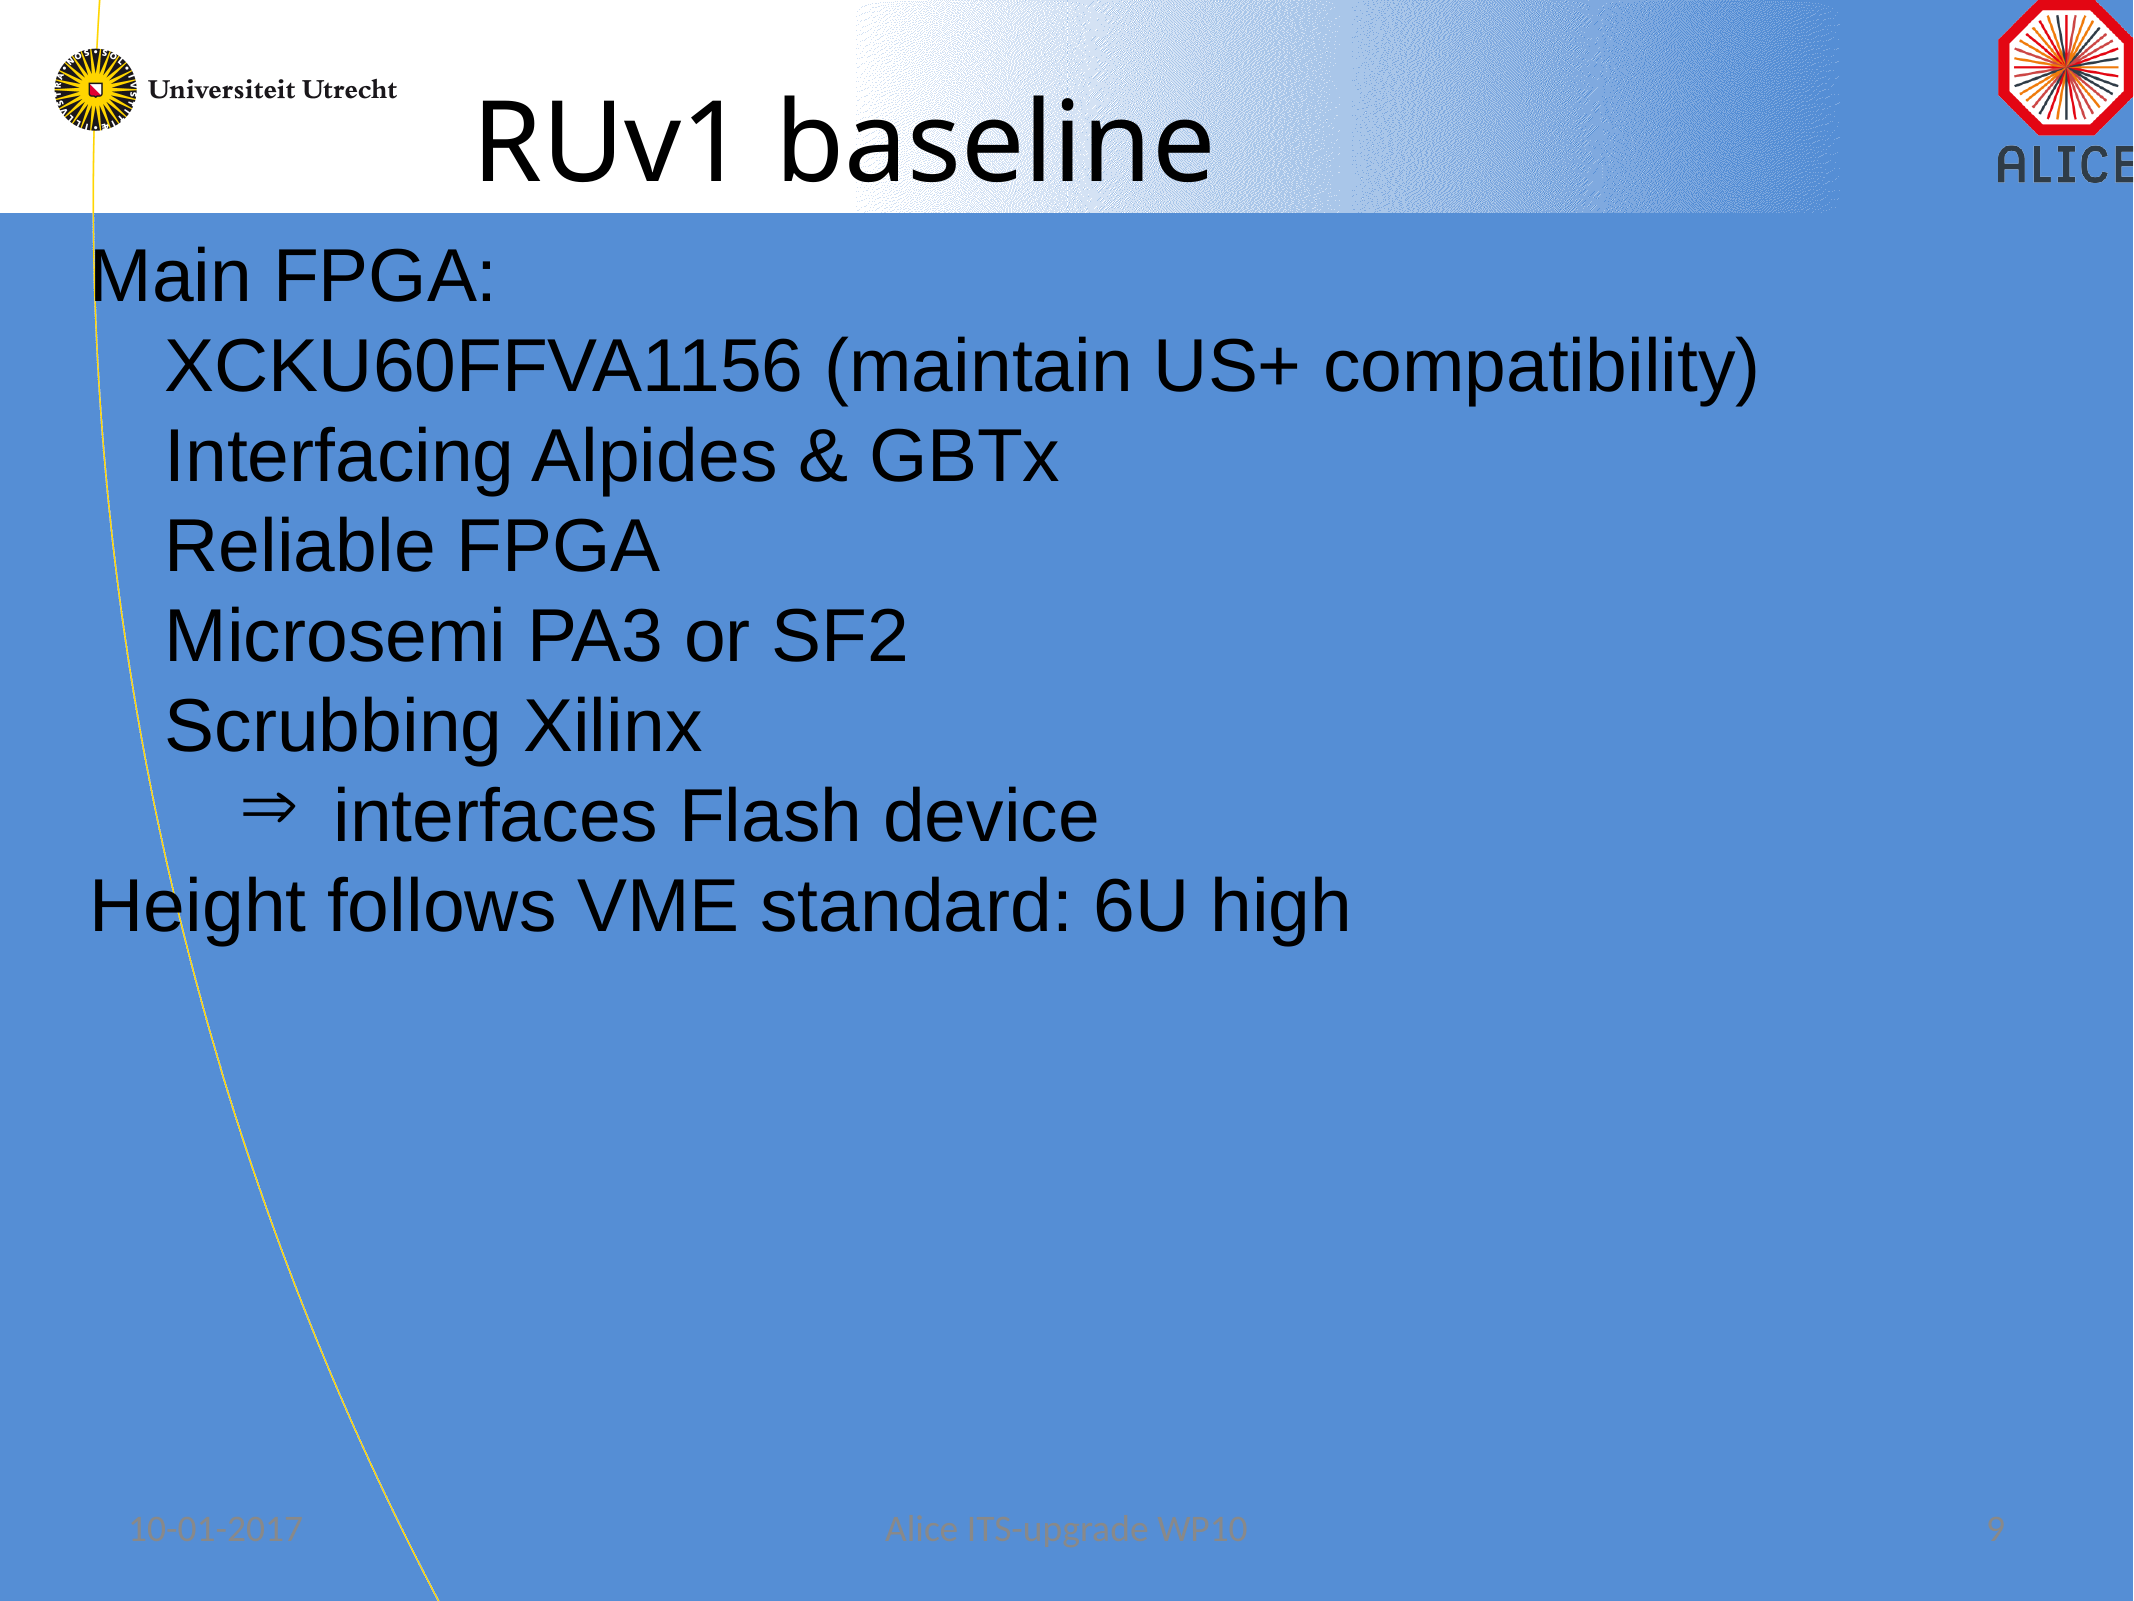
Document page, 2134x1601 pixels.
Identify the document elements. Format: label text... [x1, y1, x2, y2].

picture [0, 0, 2134, 1601]
text_box Main FPGA: XCKU60FFVA1156 (maintain US+ compatibility) Interfacing Alpides & GBTx Reliable FPGA Microsemi PA3 or SF2 Scrubbing Xilinx interfaces Flash device Height follows VME standard: 6U high [74, 219, 2133, 1199]
footer Alice ITS-upgrade WP10 [728, 1483, 1405, 1569]
slide_number 9 [1528, 1483, 2027, 1569]
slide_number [106, 1483, 605, 1569]
title RUv1 baseline [451, 57, 2108, 141]
